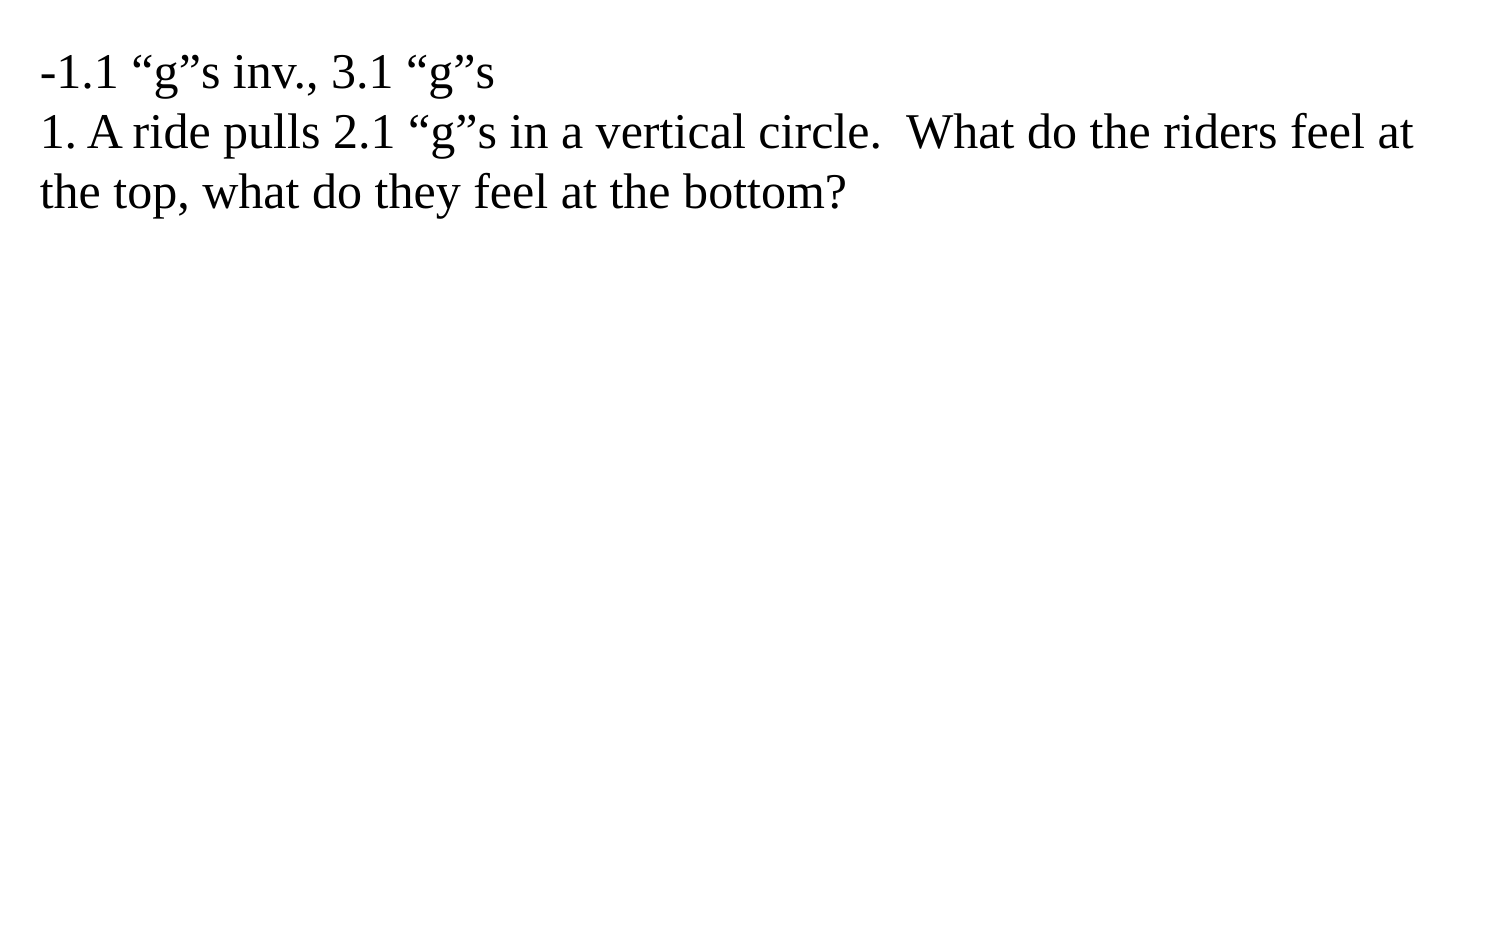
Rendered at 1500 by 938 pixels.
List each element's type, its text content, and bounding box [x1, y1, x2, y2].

text_box -1.1 “g”s inv., 3.1 “g”s 1. A ride pulls 2.1 “g”s in a vertical circle. What do the riders feel at the top, what do they feel at the bottom? [24, 31, 1475, 226]
